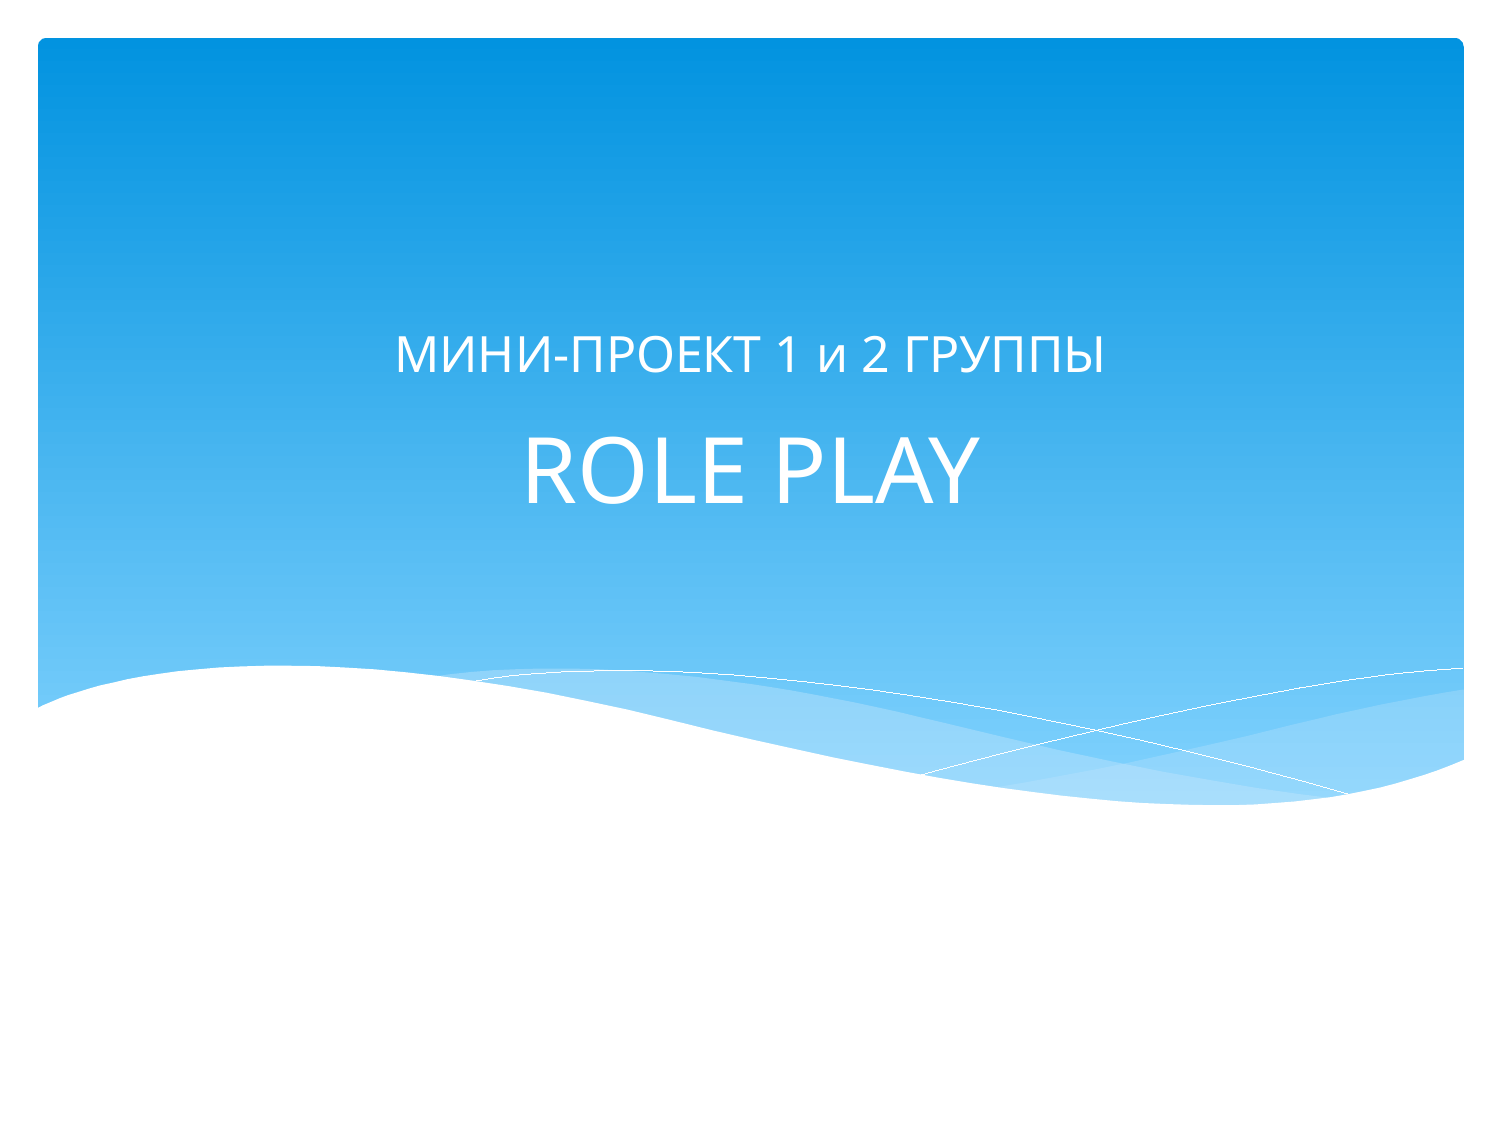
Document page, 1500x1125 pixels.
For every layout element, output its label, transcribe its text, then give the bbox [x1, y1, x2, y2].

list МИНИ-ПРОЕКТ 1 и 2 ГРУППЫ [224, 235, 1278, 390]
title ROLE PLAY [113, 404, 1389, 655]
